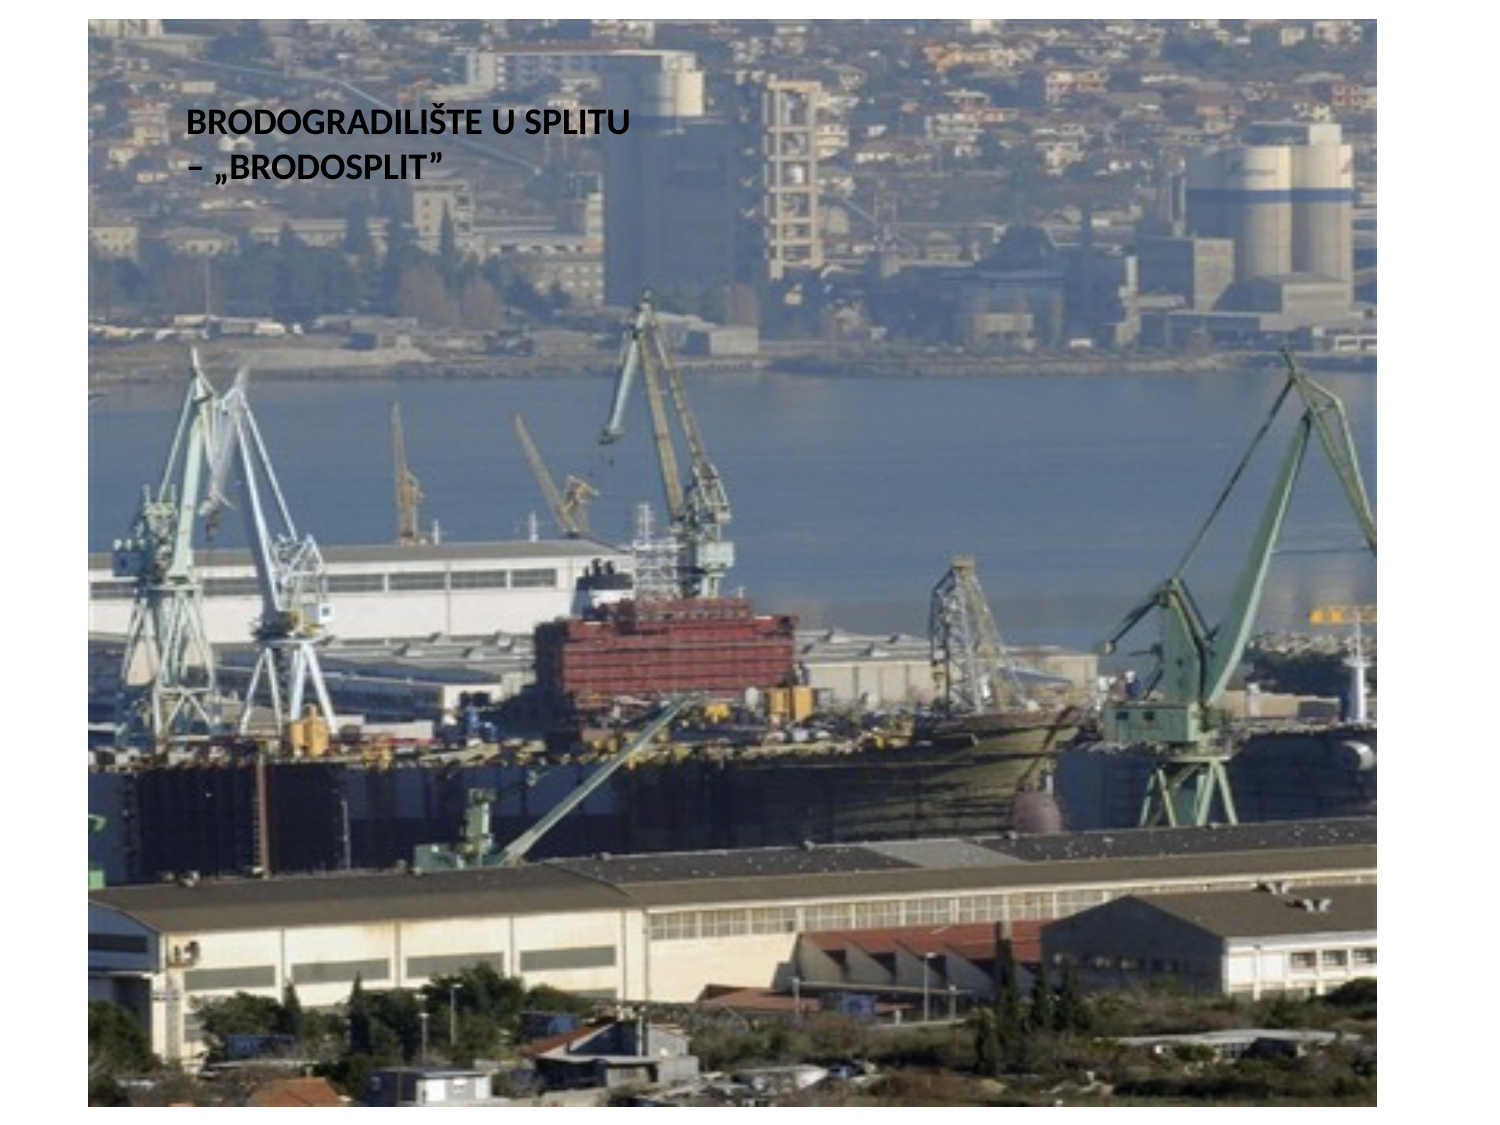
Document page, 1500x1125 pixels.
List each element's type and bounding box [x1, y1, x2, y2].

picture [88, 18, 1377, 1107]
